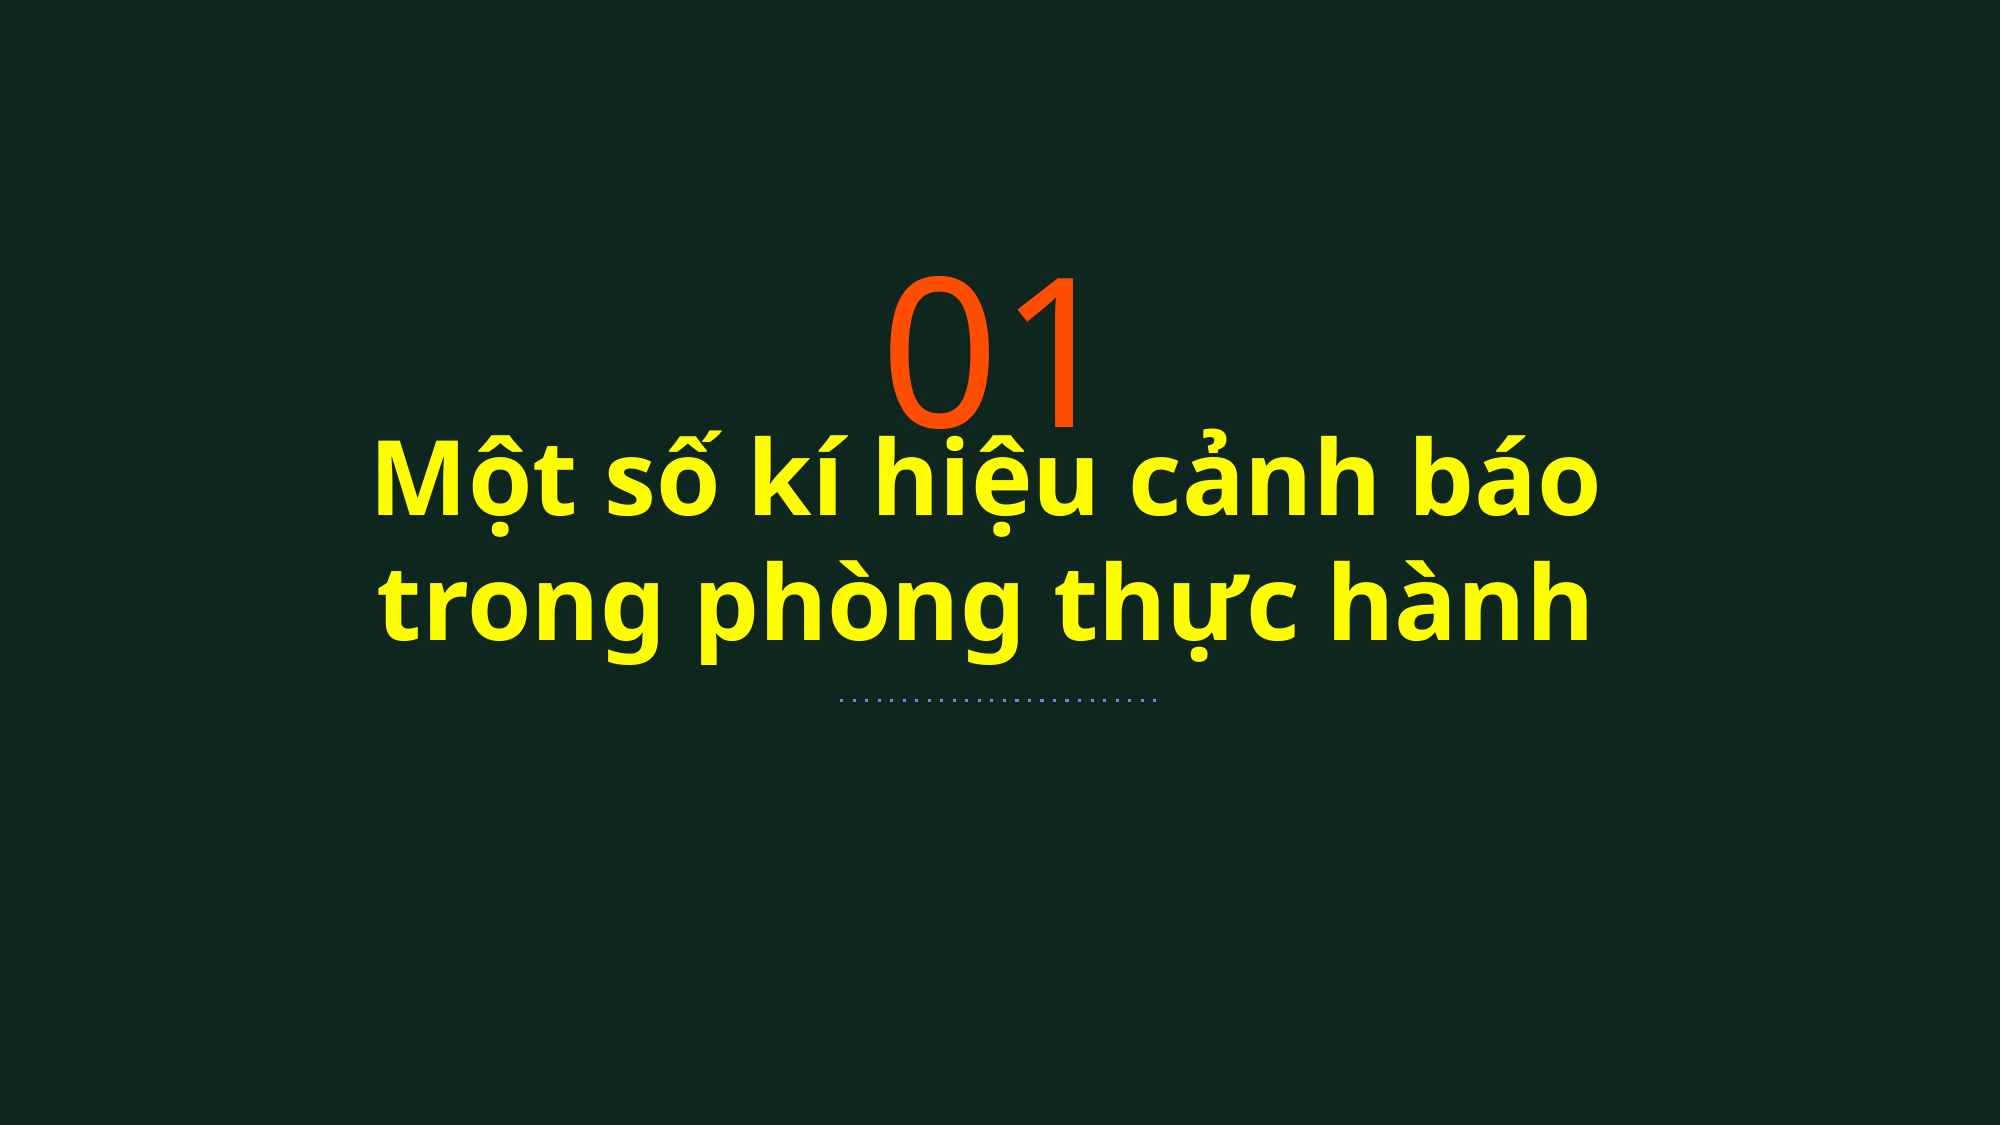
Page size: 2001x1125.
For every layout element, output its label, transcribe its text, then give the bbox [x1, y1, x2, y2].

title Một số kí hiệu cảnh báo trong phòng thực hành [99, 531, 1900, 682]
text_box 01 [812, 235, 1188, 454]
